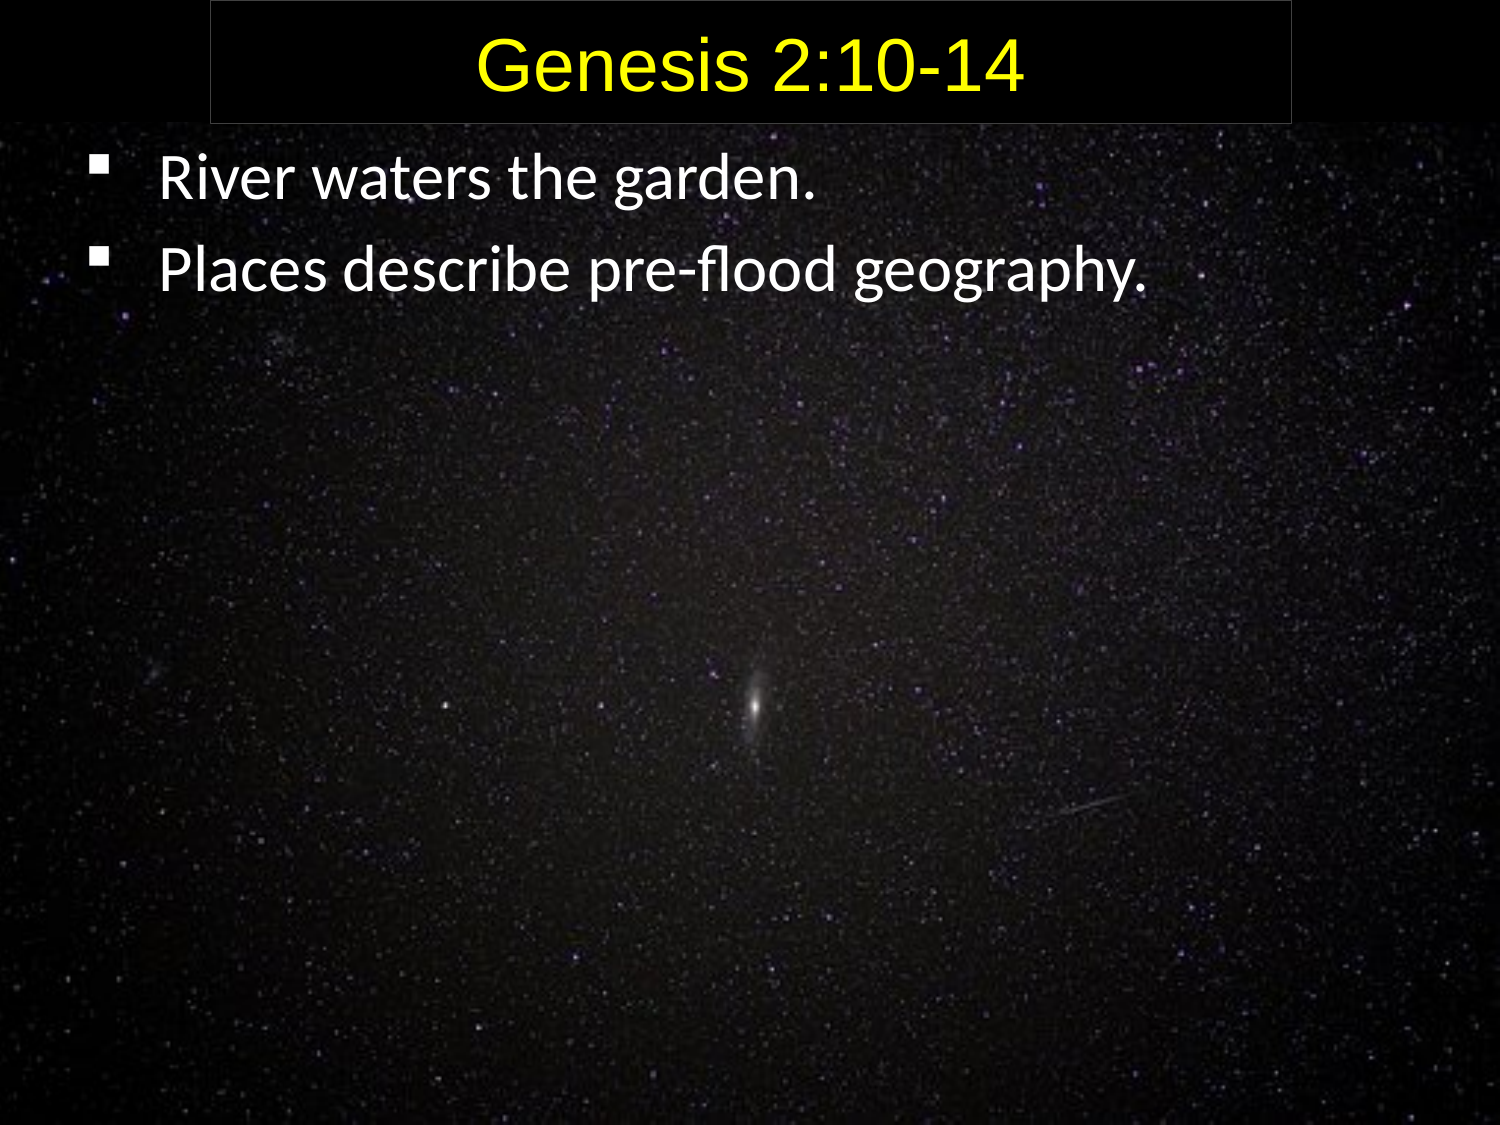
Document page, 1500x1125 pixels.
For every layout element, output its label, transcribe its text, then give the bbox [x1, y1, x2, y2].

picture [0, 122, 1500, 1125]
text_box Genesis 2:10-14 [208, 0, 1294, 121]
